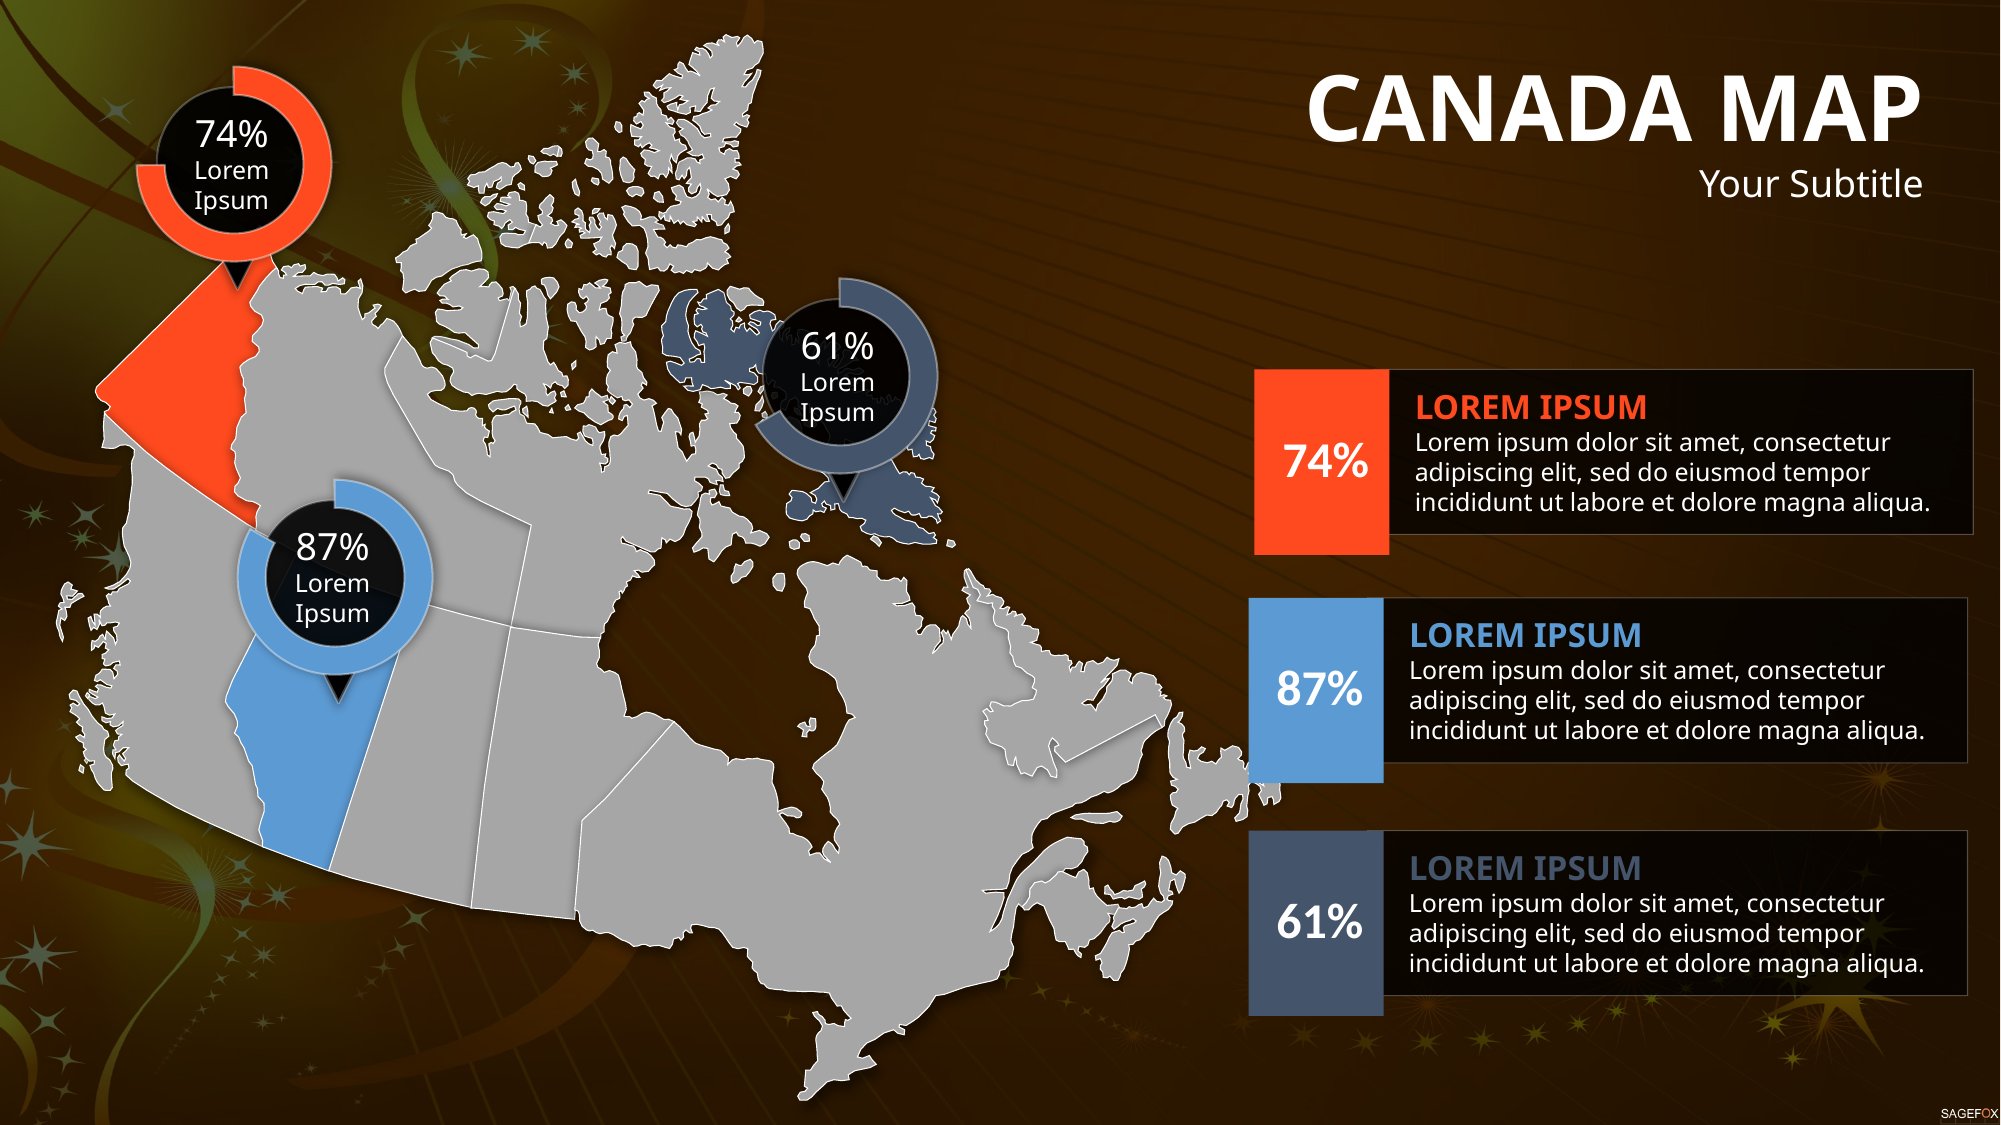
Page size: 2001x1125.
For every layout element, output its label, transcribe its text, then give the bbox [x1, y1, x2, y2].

text_box [78, 764, 84, 774]
text_box [467, 162, 522, 192]
text_box [754, 401, 760, 411]
text_box 61% Lorem Ipsum [761, 298, 904, 435]
text_box [965, 568, 1172, 778]
text_box [430, 285, 569, 406]
text_box [789, 539, 800, 550]
text_box [88, 412, 256, 843]
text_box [1254, 369, 2000, 555]
text_box [135, 65, 333, 263]
text_box [724, 223, 730, 234]
text_box [619, 157, 635, 182]
text_box [254, 266, 265, 280]
text_box [69, 690, 113, 791]
text_box [1022, 869, 1110, 958]
text_box [328, 682, 350, 703]
text_box 74% Lorem Ipsum [156, 86, 299, 225]
text_box [565, 238, 573, 248]
picture [0, 0, 2001, 1125]
text_box [230, 263, 524, 616]
text_box [236, 478, 434, 676]
text_box [227, 269, 248, 290]
text_box [541, 146, 552, 154]
text_box [841, 465, 943, 545]
text_box [528, 155, 536, 164]
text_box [1248, 597, 1995, 784]
text_box [560, 390, 567, 397]
text_box [574, 555, 1157, 1101]
text_box [567, 279, 613, 350]
text_box [384, 335, 745, 632]
text_box [731, 559, 753, 584]
text_box [435, 268, 504, 352]
text_box [534, 161, 558, 177]
text_box [328, 607, 505, 906]
text_box [912, 427, 937, 460]
text_box [584, 138, 613, 184]
text_box [1167, 712, 1250, 835]
text_box [592, 208, 601, 214]
text_box [772, 573, 785, 592]
text_box [626, 186, 644, 197]
text_box [571, 360, 576, 370]
text_box [576, 388, 614, 425]
text_box [591, 177, 600, 185]
text_box [56, 581, 84, 642]
text_box [572, 179, 580, 196]
text_box [614, 121, 622, 133]
text_box [1095, 856, 1186, 981]
text_box [800, 533, 810, 542]
text_box [95, 269, 254, 502]
text_box [870, 535, 882, 547]
text_box [727, 286, 764, 312]
text_box [661, 289, 776, 392]
text_box [630, 92, 687, 179]
text_box [621, 205, 731, 274]
text_box [471, 627, 671, 919]
text_box [487, 191, 530, 248]
text_box [653, 34, 764, 227]
text_box [541, 277, 560, 299]
text_box [517, 182, 525, 191]
text_box [1256, 784, 1281, 806]
text_box [528, 194, 567, 249]
text_box [720, 484, 730, 496]
text_box [564, 404, 571, 411]
text_box 87% Lorem Ipsum [272, 499, 400, 638]
text_box [735, 317, 742, 323]
text_box [797, 717, 816, 737]
text_box [609, 396, 616, 405]
text_box [480, 193, 498, 206]
text_box [619, 281, 660, 336]
text_box [395, 212, 482, 293]
text_box [743, 386, 752, 397]
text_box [1248, 830, 1995, 1017]
text_box [692, 489, 770, 562]
text_box [1104, 880, 1146, 900]
text_box [225, 641, 386, 869]
text_box [522, 406, 529, 418]
text_box [946, 539, 956, 548]
text_box [786, 483, 835, 521]
text_box CANADA MAP Your Subtitle [1035, 42, 1939, 212]
text_box [832, 479, 855, 502]
text_box [1070, 811, 1123, 824]
text_box [616, 243, 639, 270]
text_box [754, 277, 939, 475]
text_box [653, 191, 664, 203]
text_box [557, 147, 563, 157]
text_box [571, 207, 617, 258]
